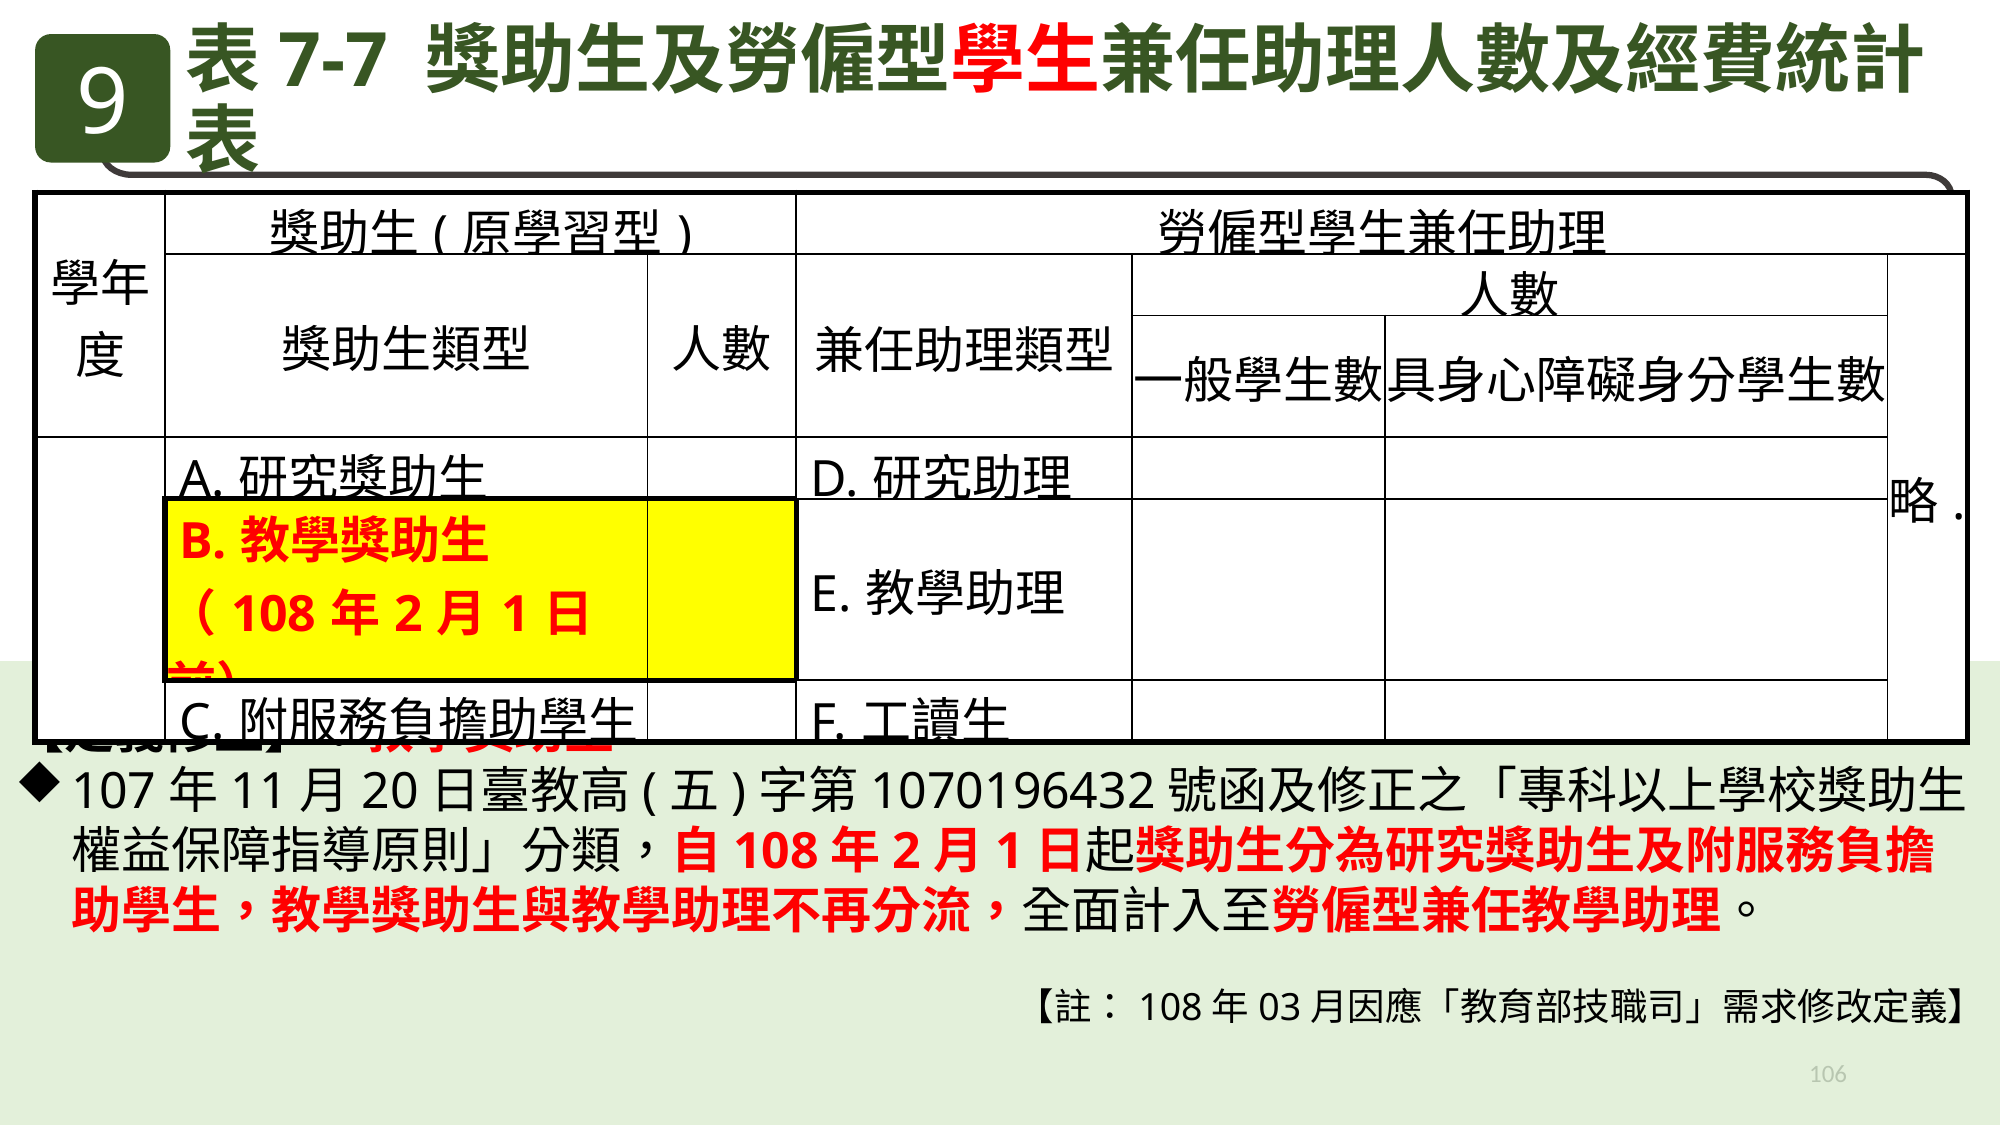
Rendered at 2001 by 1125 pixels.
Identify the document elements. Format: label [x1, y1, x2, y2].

table_cell [1133, 316, 1384, 436]
table_cell [799, 500, 1131, 679]
table_cell [1133, 255, 1887, 315]
table_cell [166, 438, 647, 496]
table_cell [1133, 500, 1384, 679]
table_cell [1133, 438, 1384, 498]
table_cell [1386, 316, 1887, 436]
table_cell [648, 438, 795, 496]
text_box [0, 661, 2000, 1125]
table_cell [1386, 438, 1887, 498]
table_cell [648, 683, 795, 739]
table_header [166, 195, 795, 253]
table_cell [1386, 500, 1887, 679]
table_cell [648, 501, 794, 678]
table_cell [168, 501, 647, 678]
table_cell [1386, 681, 1887, 739]
table_cell [1133, 681, 1384, 739]
table_cell [1888, 255, 1965, 739]
table_cell [166, 683, 647, 739]
table_cell [166, 255, 647, 436]
text_box [34, 32, 2000, 190]
table_cell [797, 681, 1131, 739]
table_cell [797, 438, 1131, 498]
table_header [797, 195, 1965, 253]
table_cell [797, 255, 1131, 436]
table_cell [648, 255, 795, 436]
table_header [38, 195, 164, 436]
table_cell [38, 438, 164, 739]
